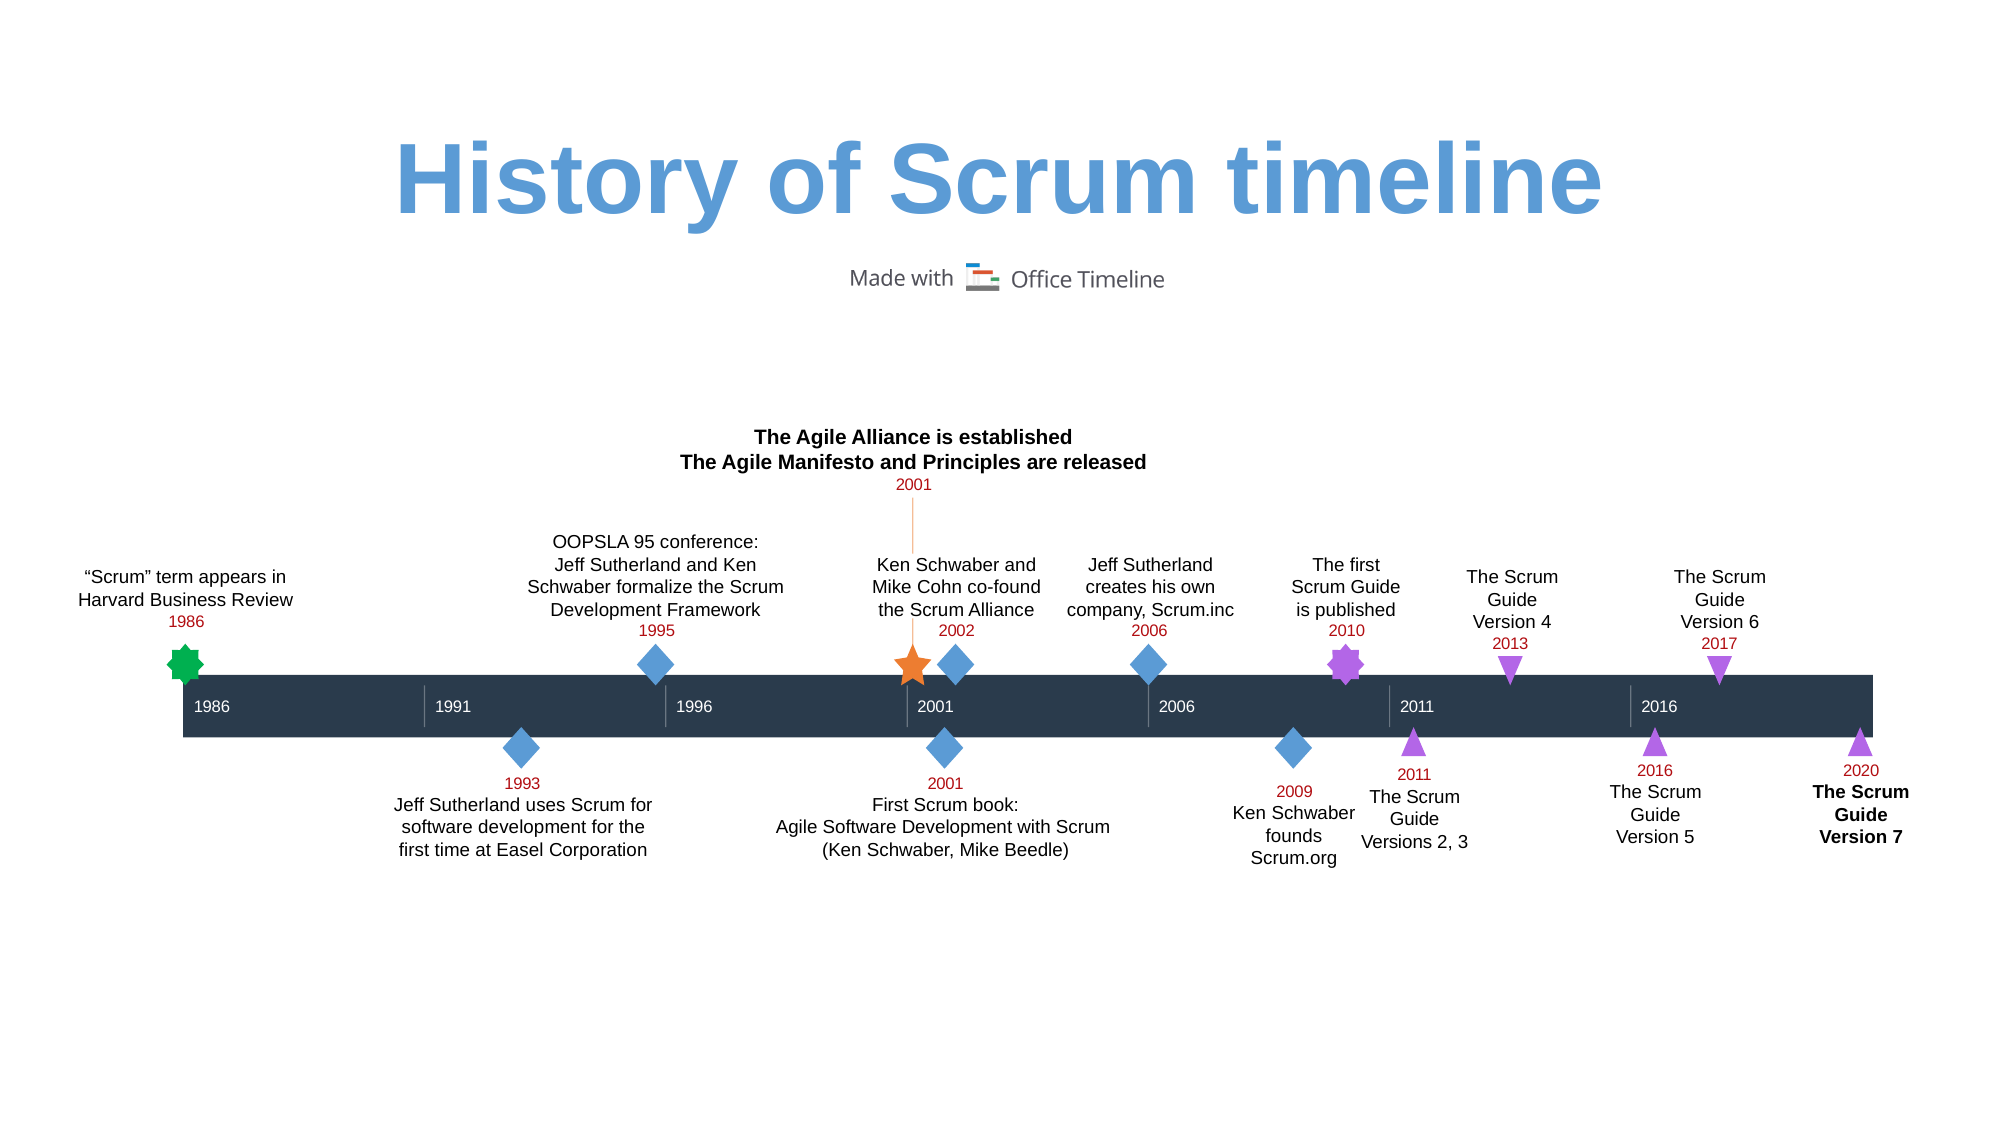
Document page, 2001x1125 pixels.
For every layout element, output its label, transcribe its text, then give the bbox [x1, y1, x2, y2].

text_box 2010 [1327, 620, 1367, 640]
text_box Jeff Sutherland creates his own company, Scrum.inc [1064, 553, 1237, 619]
text_box 2001 [917, 696, 956, 716]
text_box 2009 [1274, 780, 1315, 801]
text_box 2002 [936, 620, 977, 640]
text_box [1399, 724, 1428, 758]
text_box 2017 [1700, 632, 1739, 653]
text_box [1640, 724, 1670, 758]
text_box The Scrum Guide Version 4 [1461, 566, 1563, 631]
text_box The Scrum Guide Version 7 [1809, 781, 1914, 847]
text_box 1986 [193, 696, 232, 716]
text_box The Agile Alliance is established The Agile Manifesto and Principles are released [676, 424, 1150, 473]
text_box 2016 [1641, 696, 1680, 716]
text_box 2006 [1158, 696, 1197, 716]
text_box [635, 642, 676, 687]
text_box [935, 642, 976, 687]
text_box The first Scrum Guide is published [1290, 553, 1402, 619]
text_box [1705, 655, 1734, 688]
text_box [1846, 724, 1875, 758]
text_box 1996 [676, 696, 715, 716]
text_box Ken Schwaber and Mike Cohn co-found the Scrum Alliance [868, 553, 1044, 619]
text_box [1325, 642, 1366, 688]
text_box 2011 [1395, 764, 1434, 785]
text_box The Scrum Guide Versions 2, 3 [1359, 785, 1470, 851]
text_box Ken Schwaber founds Scrum.org [1229, 802, 1359, 867]
text_box [891, 641, 934, 688]
text_box [165, 642, 206, 688]
text_box 1991 [435, 696, 473, 716]
picture [836, 258, 1164, 304]
text_box “Scrum” term appears in Harvard Business Review [77, 566, 293, 610]
text_box History of Scrum timeline [344, 105, 1656, 241]
text_box [1128, 642, 1169, 687]
text_box The Scrum Guide Version 6 [1670, 566, 1769, 631]
text_box 2013 [1491, 632, 1530, 653]
text_box 1986 [166, 610, 207, 631]
text_box [1496, 655, 1525, 688]
text_box 2001 [925, 772, 966, 793]
text_box 1995 [637, 620, 677, 640]
text_box 2020 [1841, 760, 1882, 780]
text_box 2016 [1636, 760, 1674, 780]
text_box First Scrum book: Agile Software Development with Scrum (Ken Schwaber, Mike Beedle) [774, 794, 1117, 859]
text_box [182, 674, 1874, 738]
text_box The Scrum Guide Version 5 [1606, 781, 1705, 847]
text_box [1273, 725, 1314, 771]
text_box Jeff Sutherland uses Scrum for software development for the first time at Easel Corporation [390, 794, 657, 859]
text_box 1993 [502, 772, 543, 793]
text_box 2006 [1129, 620, 1170, 640]
text_box OOPSLA 95 conference: Jeff Sutherland and Ken Schwaber formalize the Scrum Development Framework [527, 532, 785, 619]
text_box [924, 725, 965, 771]
text_box [501, 725, 542, 771]
text_box 2011 [1399, 696, 1437, 716]
text_box 2001 [894, 474, 934, 494]
